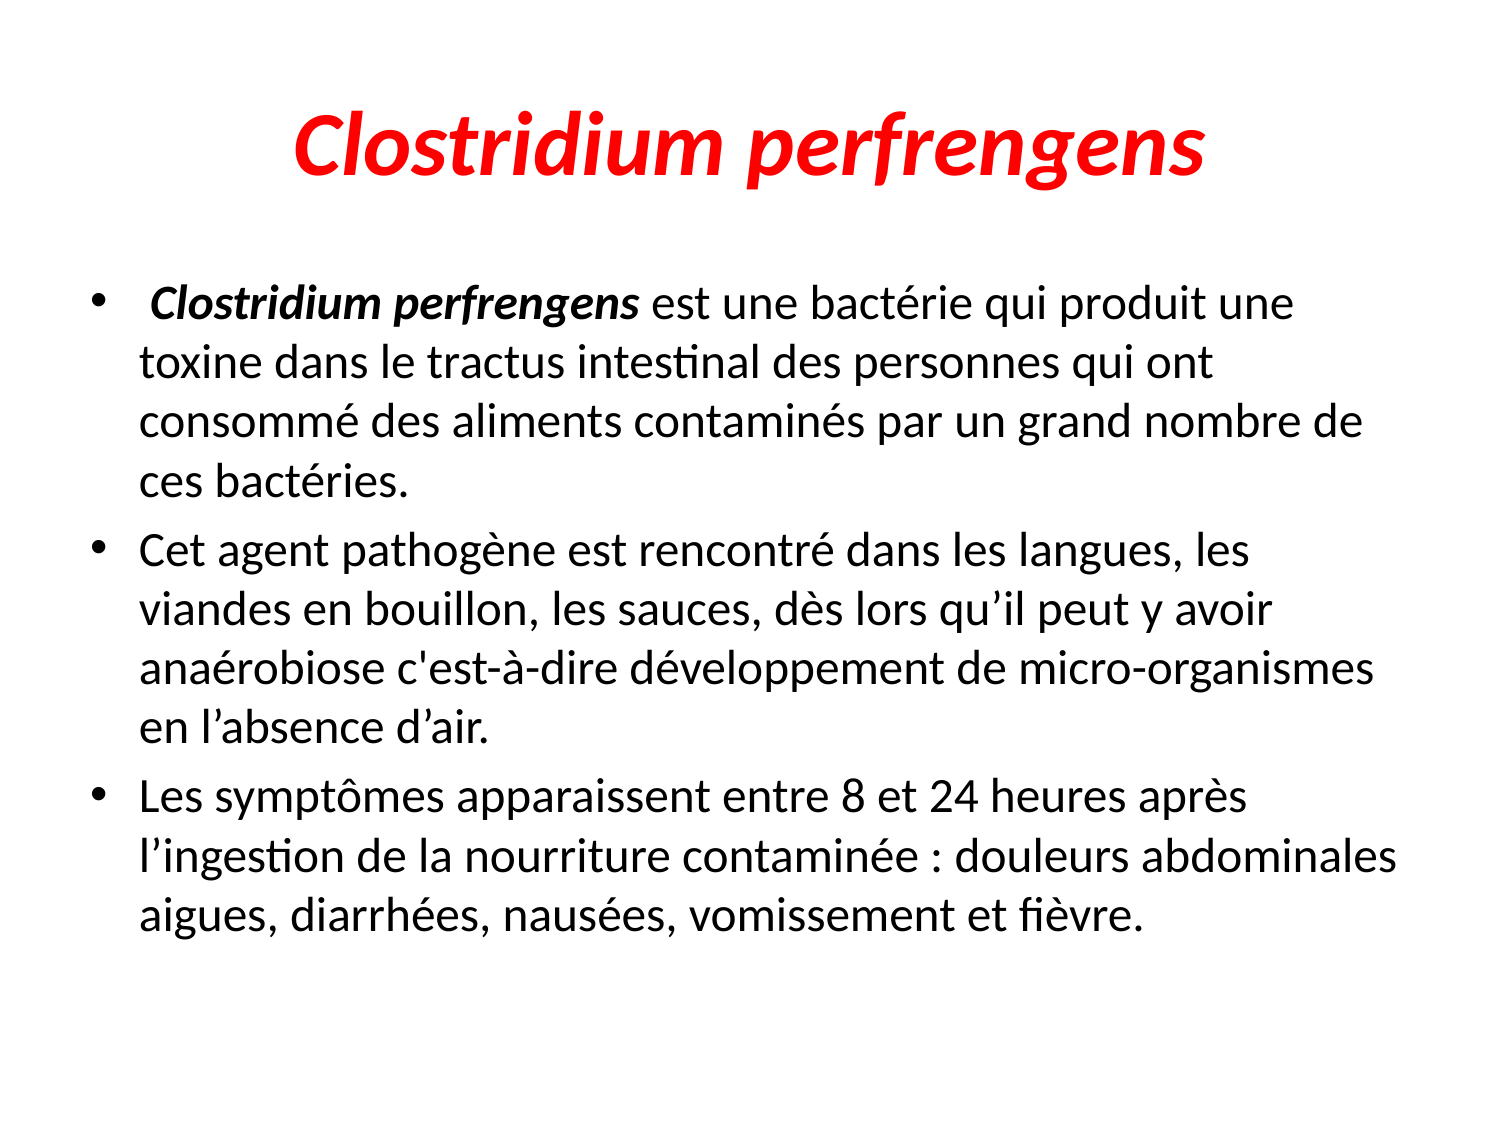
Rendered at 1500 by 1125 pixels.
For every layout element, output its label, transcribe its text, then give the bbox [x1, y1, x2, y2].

list Clostridium perfrengens est une bactérie qui produit une toxine dans le tractus intestinal des personnes qui ont consommé des aliments contaminés par un grand nombre de ces bactéries. Cet agent pathogène est rencontré dans les langues, les viandes en bouillon, les sauces, dès lors qu’il peut y avoir anaérobiose c'est-à-dire développement de micro-organismes en l’absence d’air. Les symptômes apparaissent entre 8 et 24 heures après l’ingestion de la nourriture contaminée : douleurs abdominales aigues, diarrhées, nausées, vomissement et fièvre. [75, 262, 1425, 1005]
title Clostridium perfrengens [75, 45, 1425, 233]
